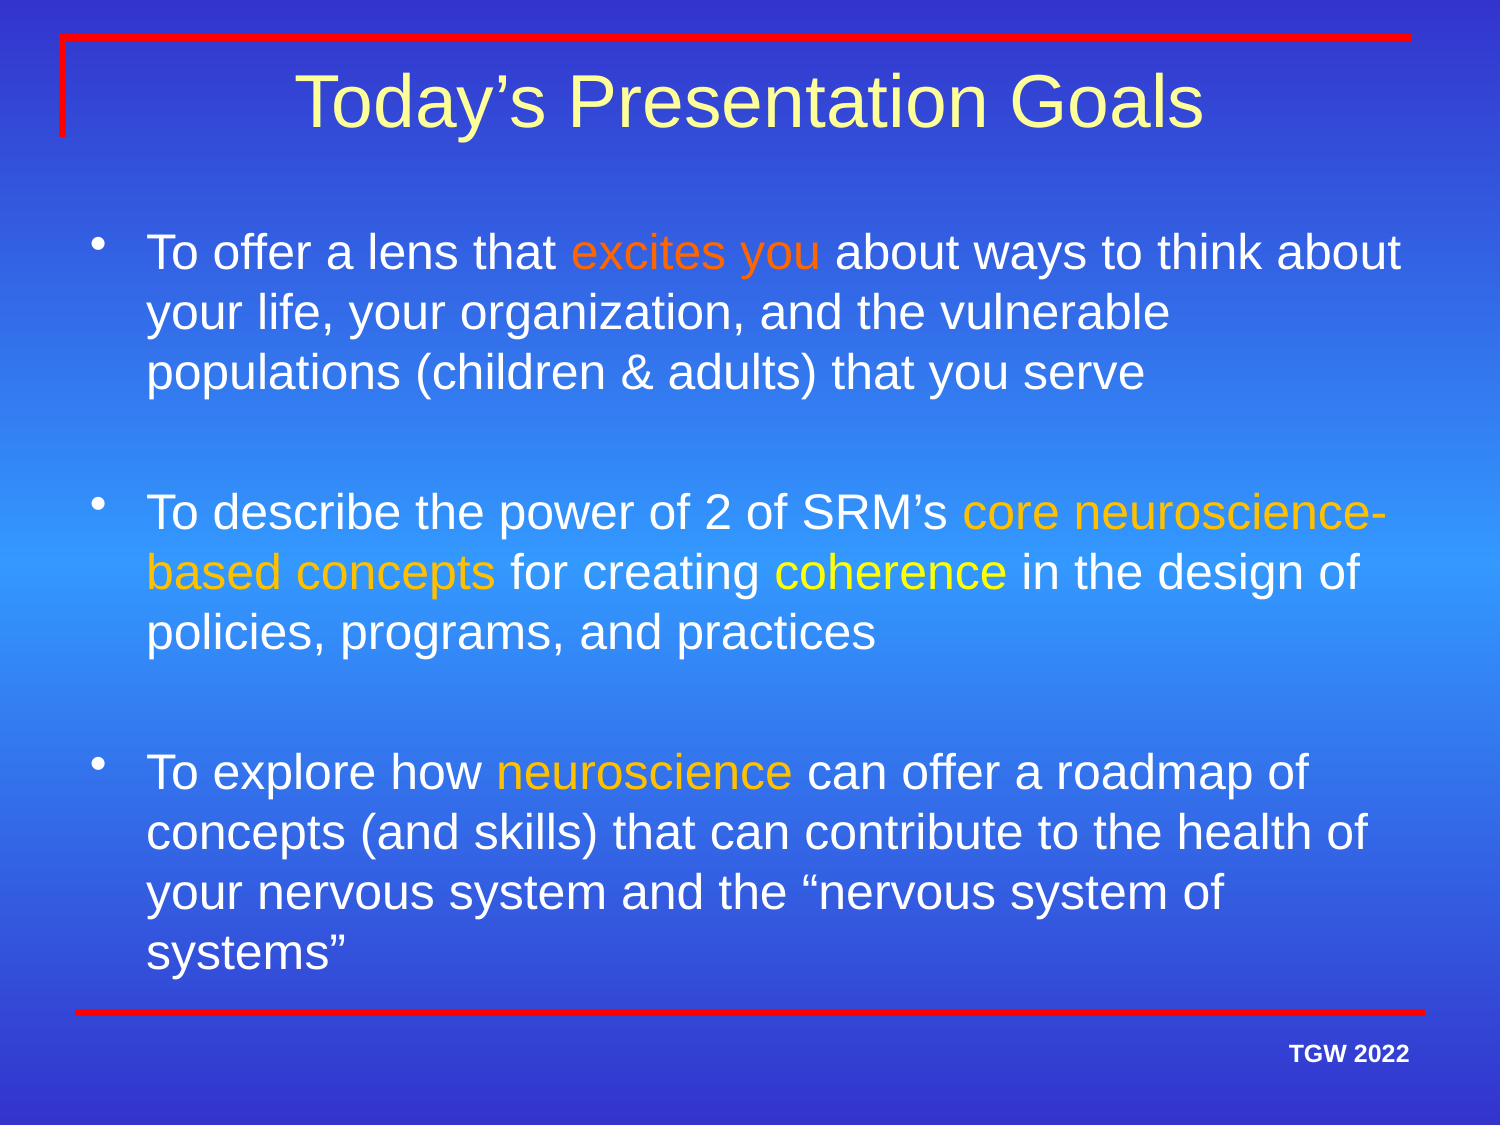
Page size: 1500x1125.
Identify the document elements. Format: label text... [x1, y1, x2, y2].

title Today’s Presentation Goals [75, 45, 1425, 212]
list To offer a lens that excites you about ways to think about your life, your organization, and the vulnerable populations (children & adults) that you serve To describe the power of 2 of SRM’s core neuroscience-based concepts for creating coherence in the design of policies, programs, and practices To explore how neuroscience can offer a roadmap of concepts (and skills) that can contribute to the health of your nervous system and the “nervous system of systems” [75, 212, 1425, 1005]
footer TGW 2022 [837, 999, 1426, 1076]
